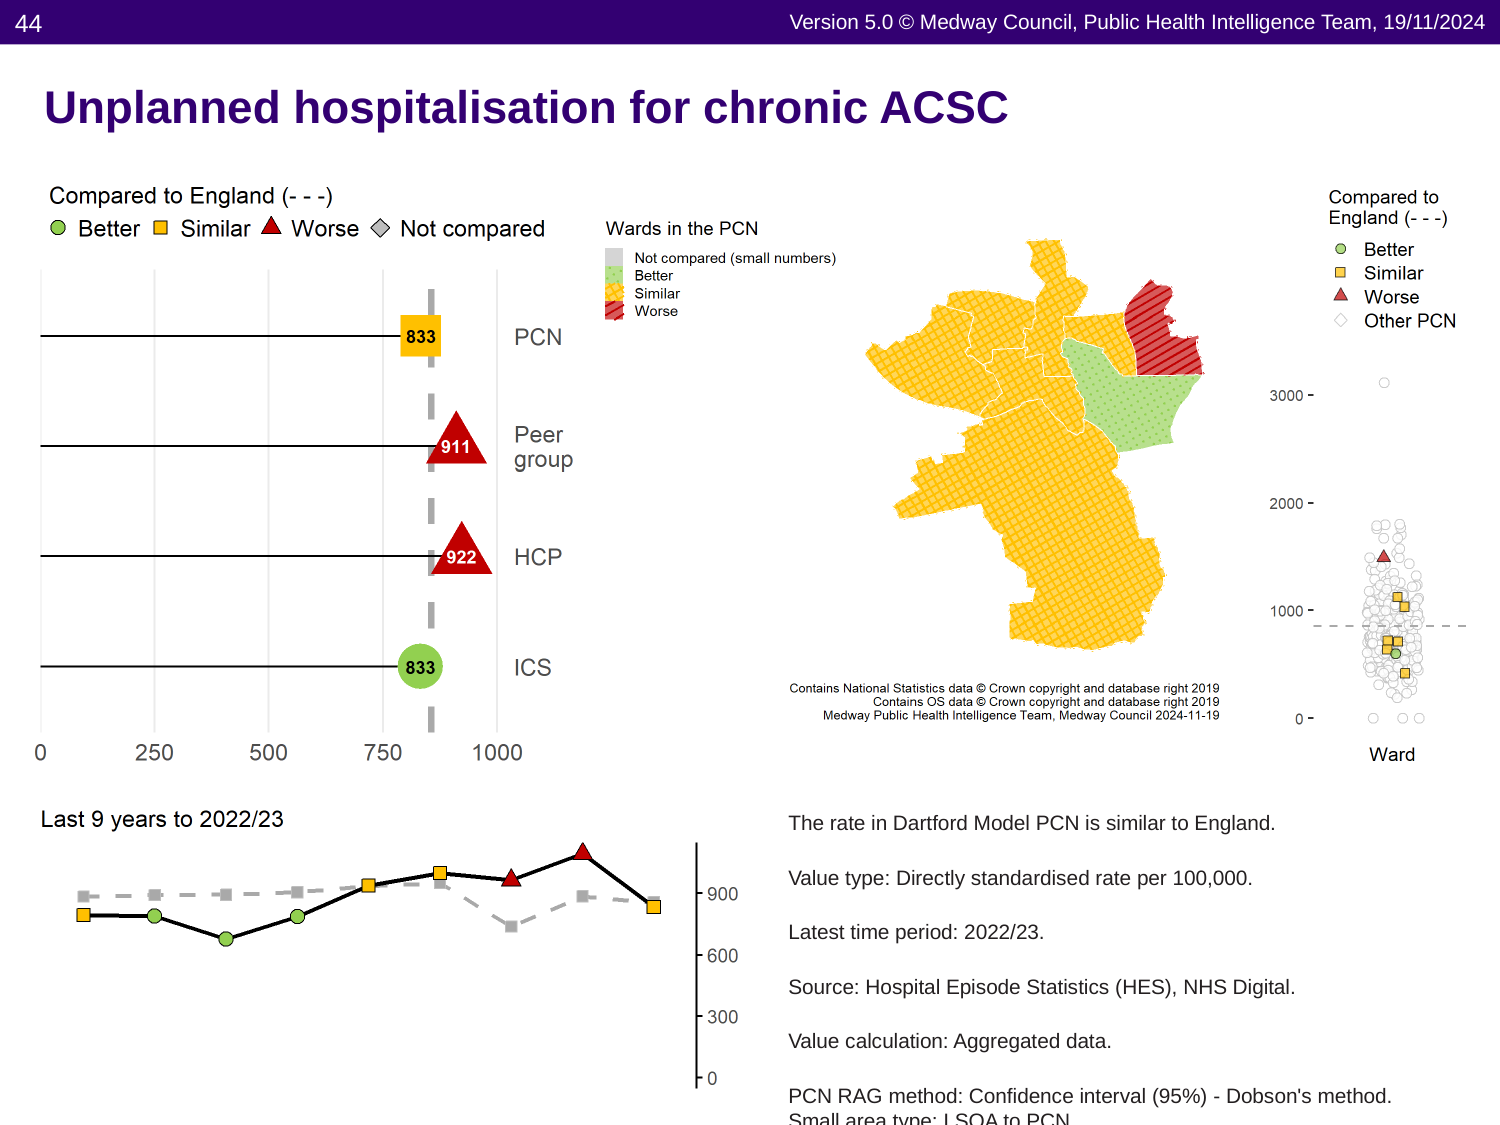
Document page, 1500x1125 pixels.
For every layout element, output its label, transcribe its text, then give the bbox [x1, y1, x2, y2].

list The rate in Dartford Model PCN is similar to England. Value type: Directly standardised rate per 100,000. Latest time period: 2022/23. Source: Hospital Episode Statistics (HES), NHS Digital. Value calculation: Aggregated data. PCN RAG method: Confidence interval (95%) - Dobson's method. Small area type: LSOA to PCN. [773, 802, 1483, 1106]
title Unplanned hospitalisation for chronic ACSC [29, 70, 1471, 138]
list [1233, 164, 1483, 776]
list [29, 798, 751, 1107]
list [605, 164, 1221, 776]
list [29, 164, 585, 776]
list Version 5.0 © Medway Council, Public Health Intelligence Team, 19/11/2024 [419, 0, 1500, 43]
list 44 [0, 0, 95, 95]
